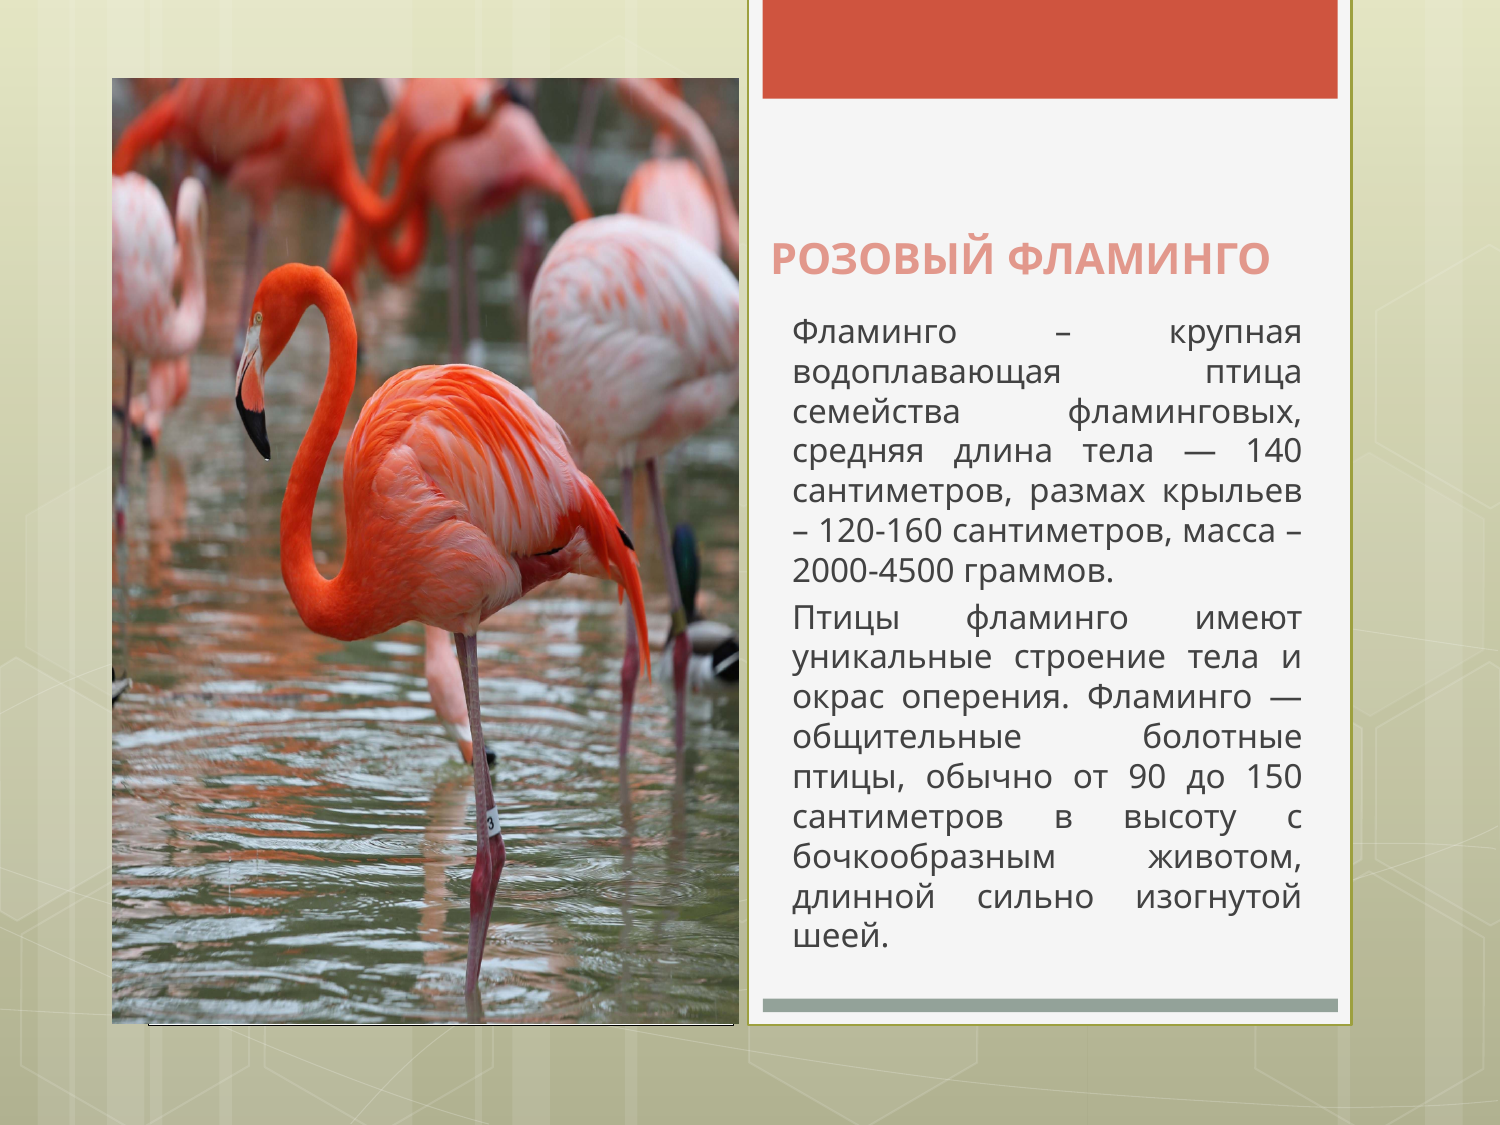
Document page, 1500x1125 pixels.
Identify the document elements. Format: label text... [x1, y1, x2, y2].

list Фламинго – крупная водоплавающая птица семейства фламинговых, средняя длина тела — 140 сантиметров, размах крыльев – 120-160 сантиметров, масса – 2000-4500 граммов. Птицы фламинго имеют уникальные строение тела и окрас оперения. Фламинго — общительные болотные птицы, обычно от 90 до 150 сантиметров в высоту с бочкообразным животом, длинной сильно изогнутой шеей. [776, 302, 1319, 976]
title РОЗОВЫЙ ФЛАМИНГО [750, 172, 1293, 291]
picture [111, 77, 739, 1024]
